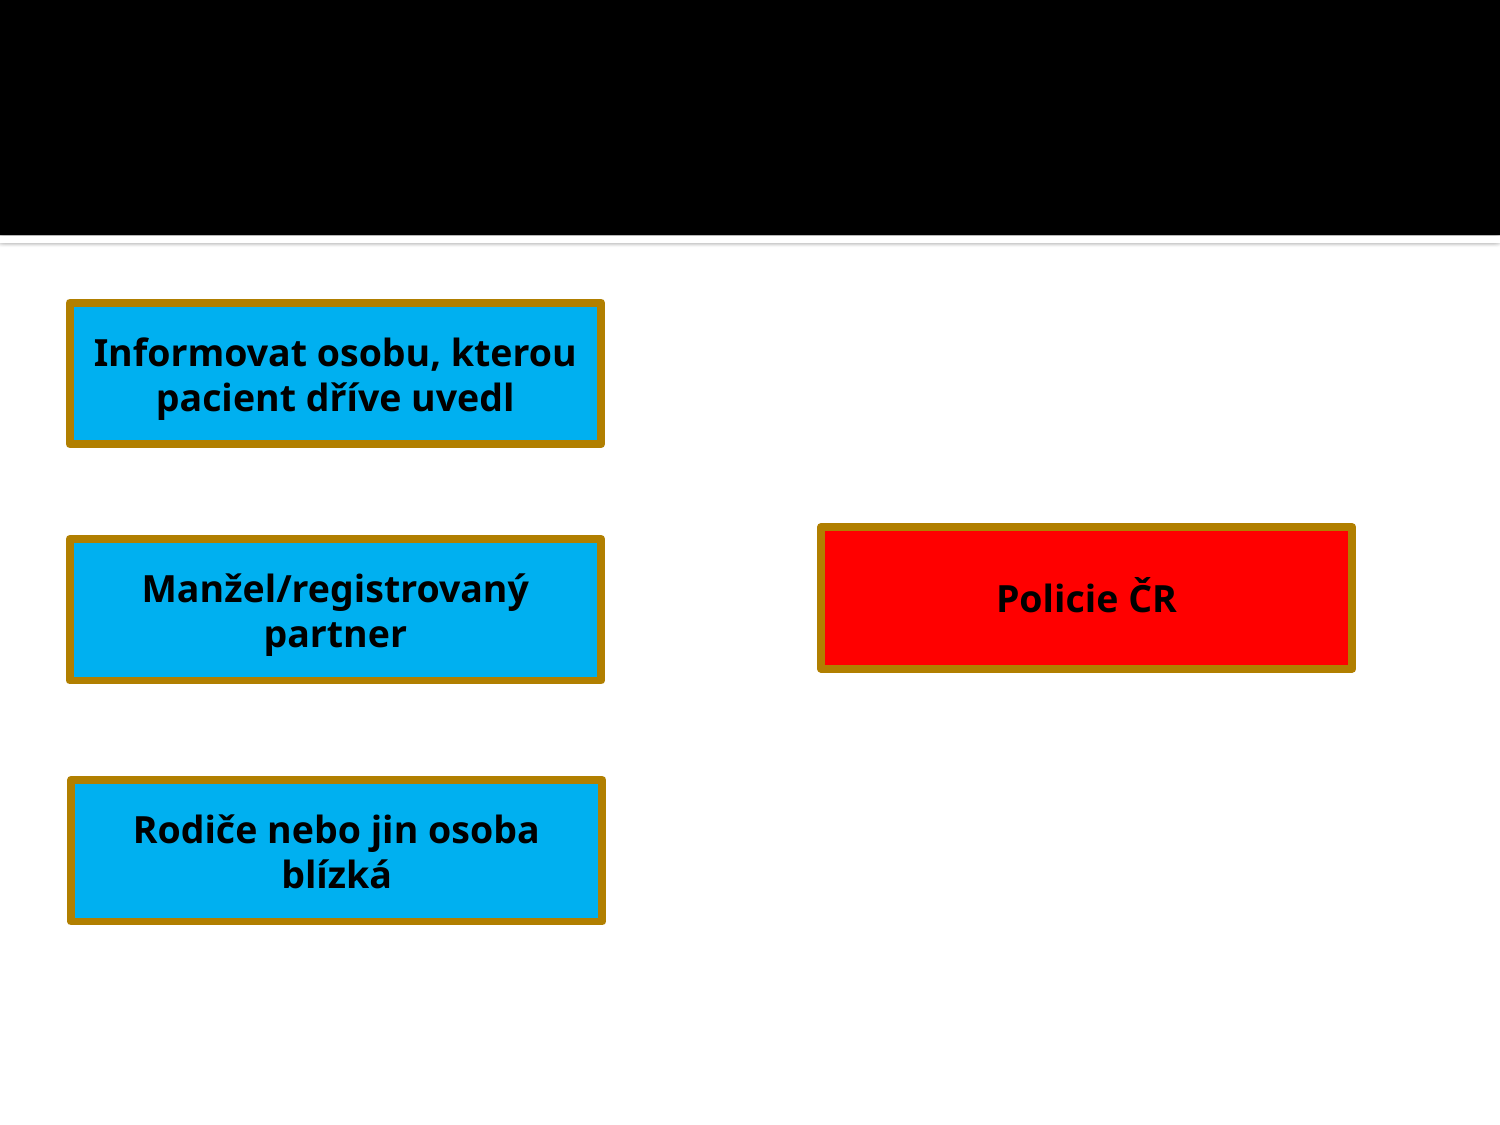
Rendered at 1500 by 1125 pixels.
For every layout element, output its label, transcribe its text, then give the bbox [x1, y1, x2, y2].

text_box Rodiče nebo jin osoba blízká [67, 776, 606, 925]
text_box Informovat osobu, kterou pacient dříve uvedl [66, 299, 605, 448]
text_box Policie ČR [817, 523, 1356, 673]
text_box Manžel/registrovaný partner [66, 535, 605, 684]
